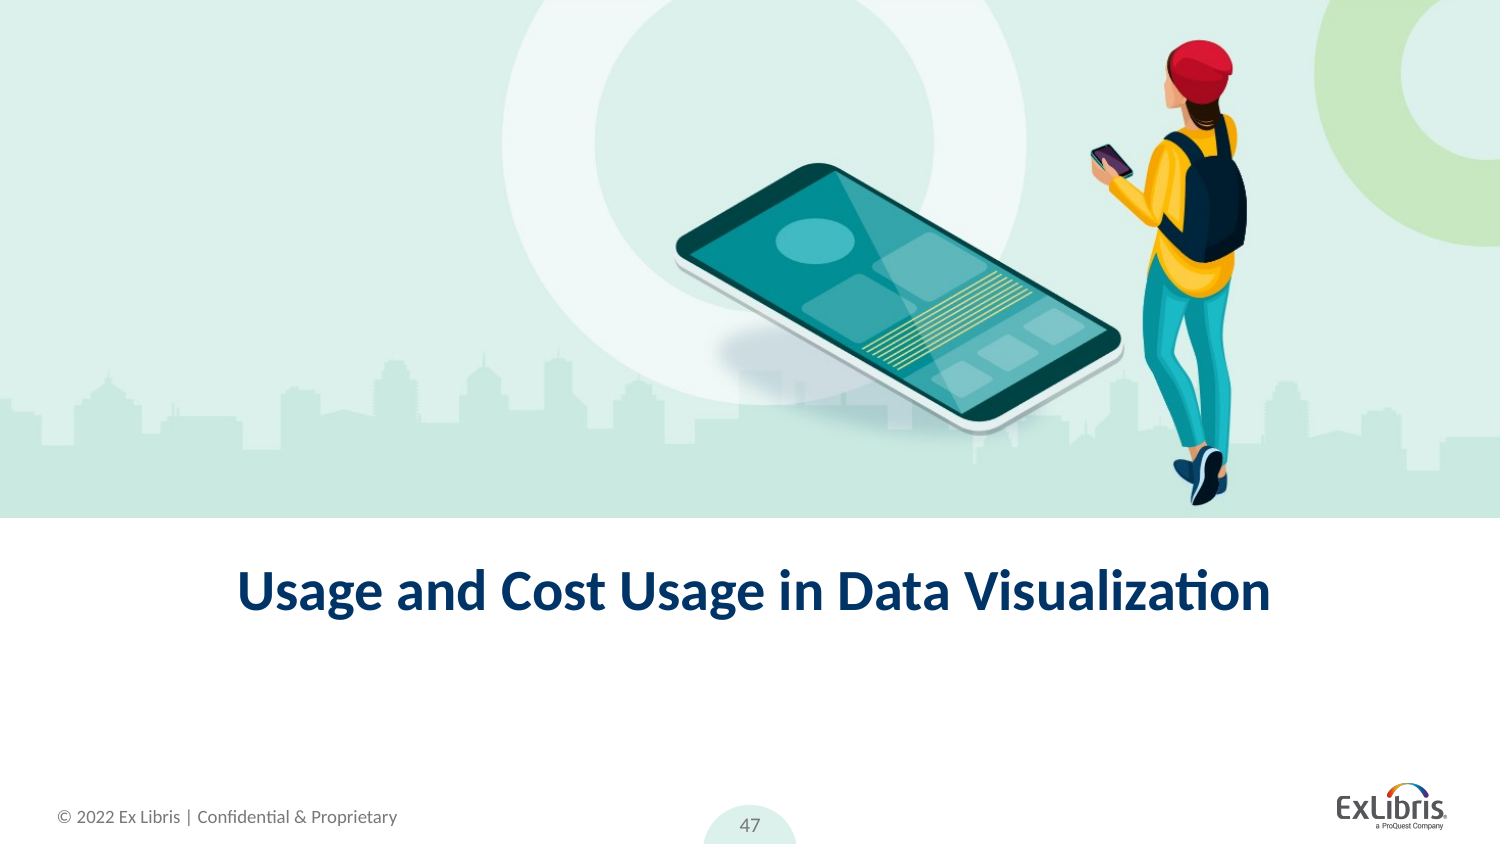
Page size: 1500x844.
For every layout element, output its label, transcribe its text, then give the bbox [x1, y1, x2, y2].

picture [0, 0, 1500, 518]
title Usage and Cost Usage in Data Visualization [121, 544, 1388, 749]
slide_number 47 [705, 793, 795, 844]
picture [1337, 783, 1447, 830]
